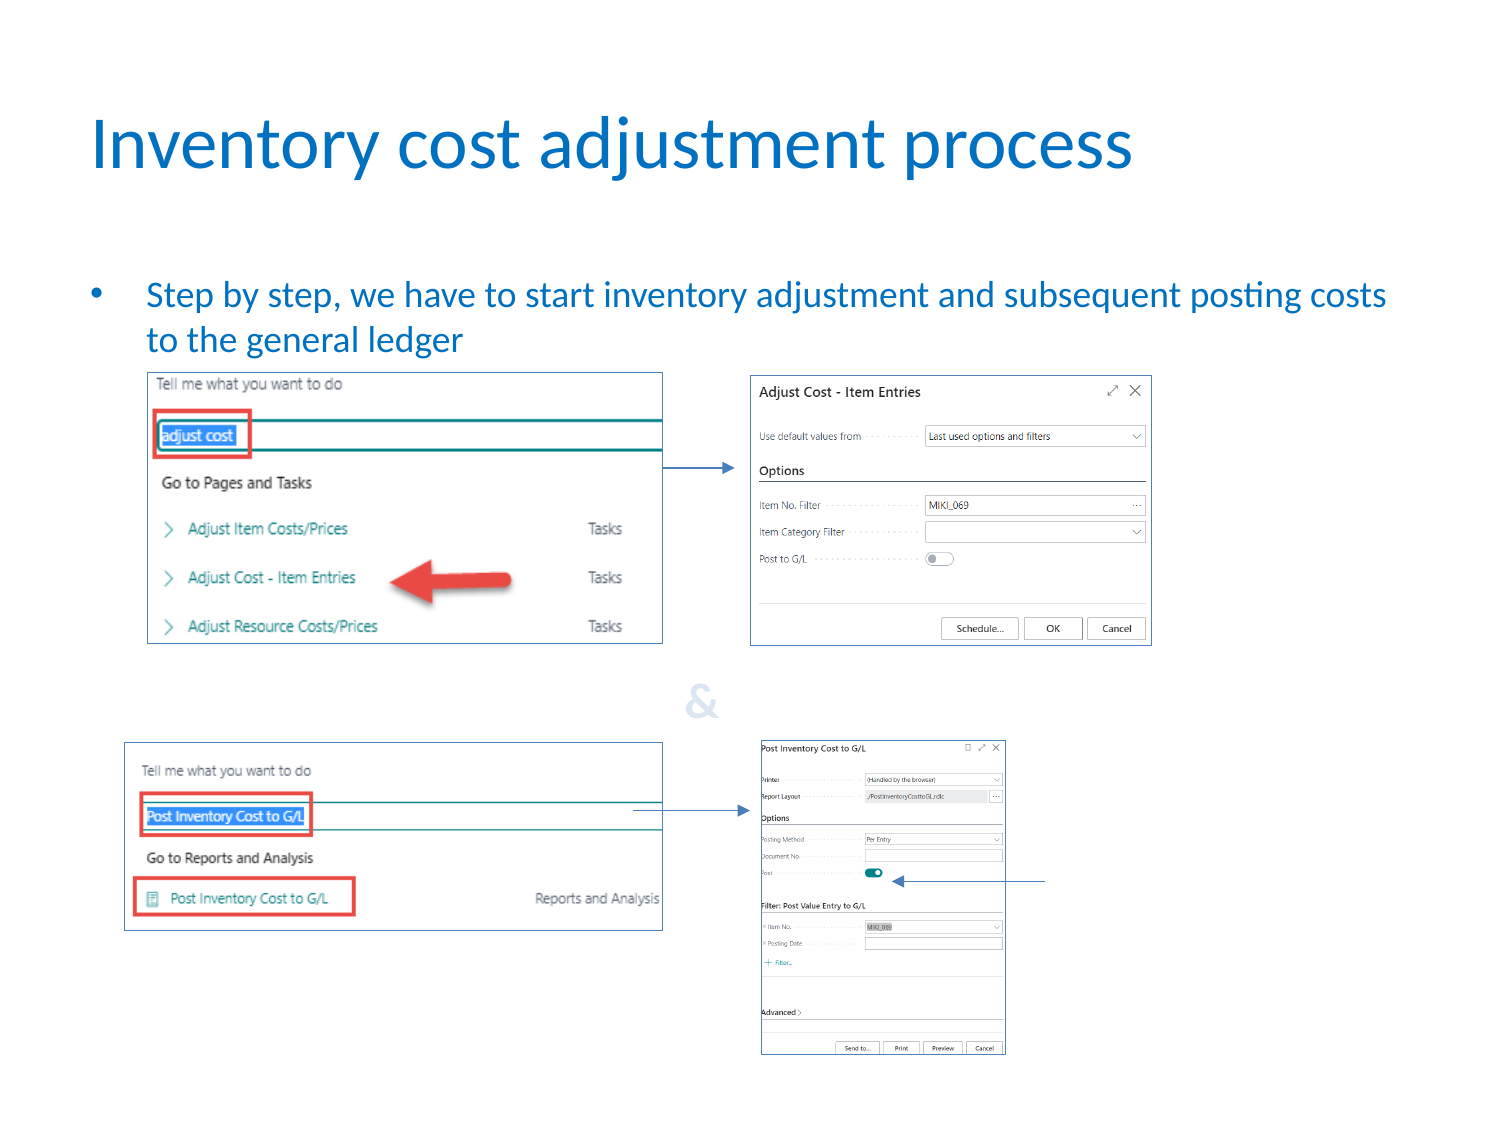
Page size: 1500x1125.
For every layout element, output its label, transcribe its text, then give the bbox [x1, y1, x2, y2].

picture [761, 740, 1006, 1055]
text_box & [669, 660, 735, 736]
picture [147, 372, 663, 645]
list Step by step, we have to start inventory adjustment and subsequent posting costs to the general ledger [75, 262, 1425, 1005]
picture [749, 374, 1152, 646]
title Inventory cost adjustment process [75, 45, 1425, 233]
picture [124, 742, 663, 931]
